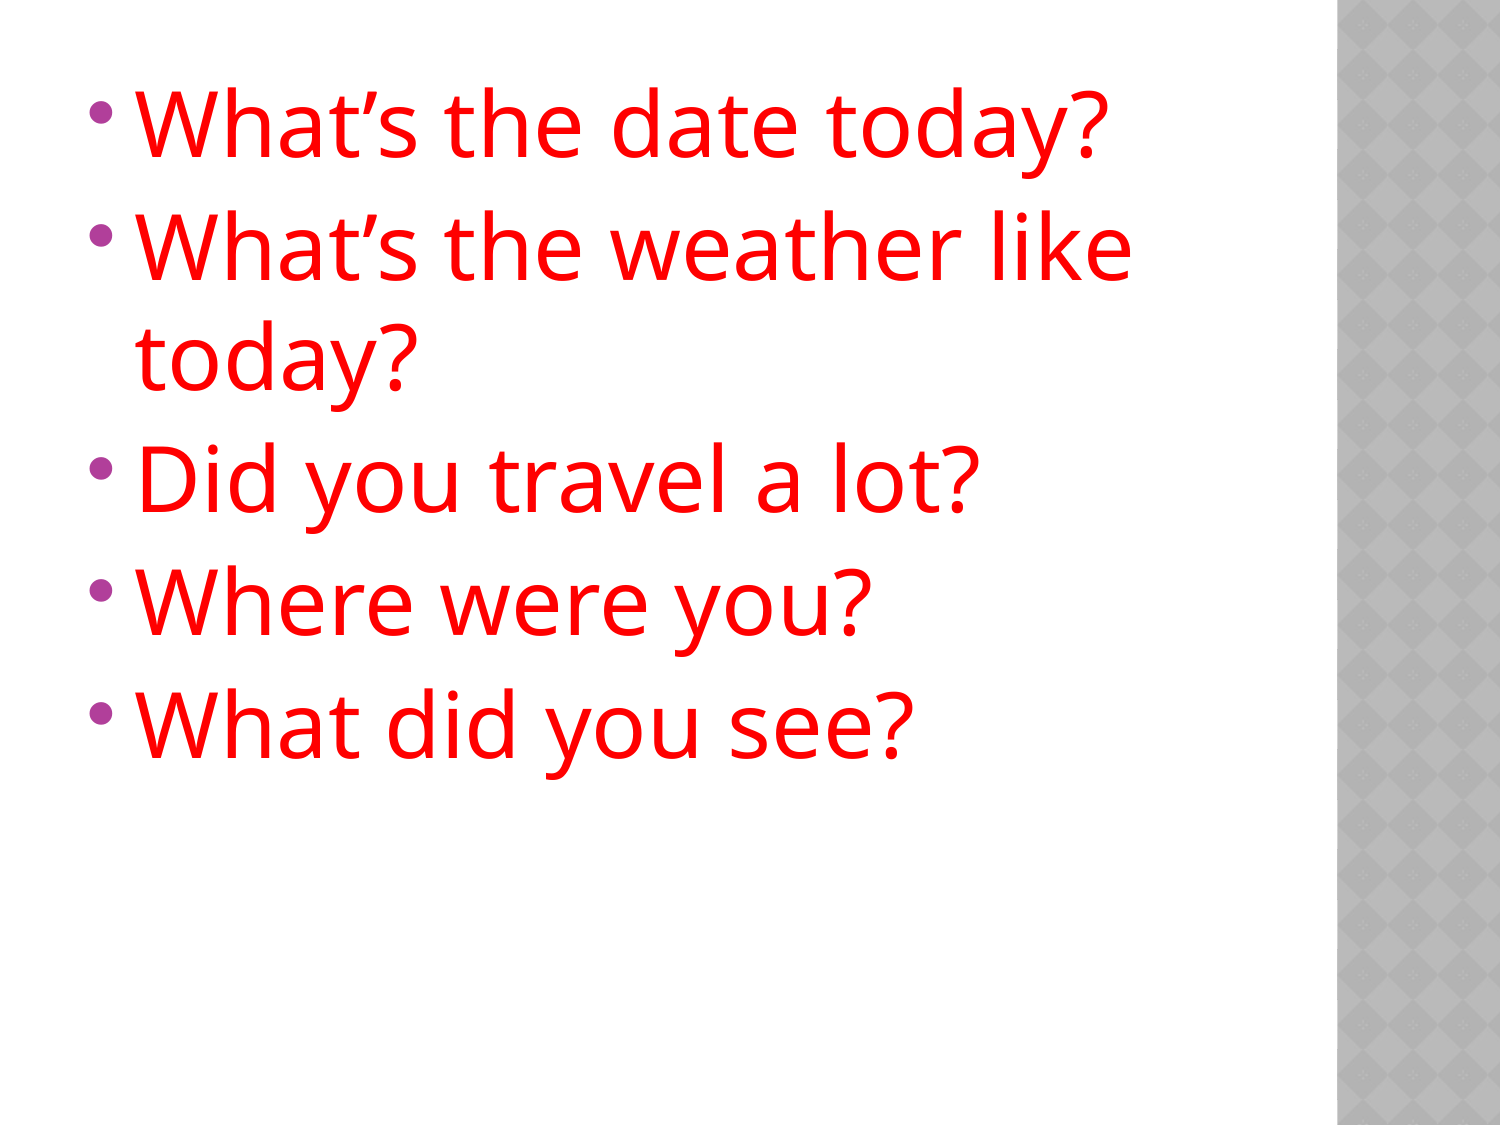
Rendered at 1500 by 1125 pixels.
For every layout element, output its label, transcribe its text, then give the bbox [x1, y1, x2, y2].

list What’s the date today? What’s the weather like today? Did you travel a lot? Where were you? What did you see? [75, 58, 1263, 1059]
